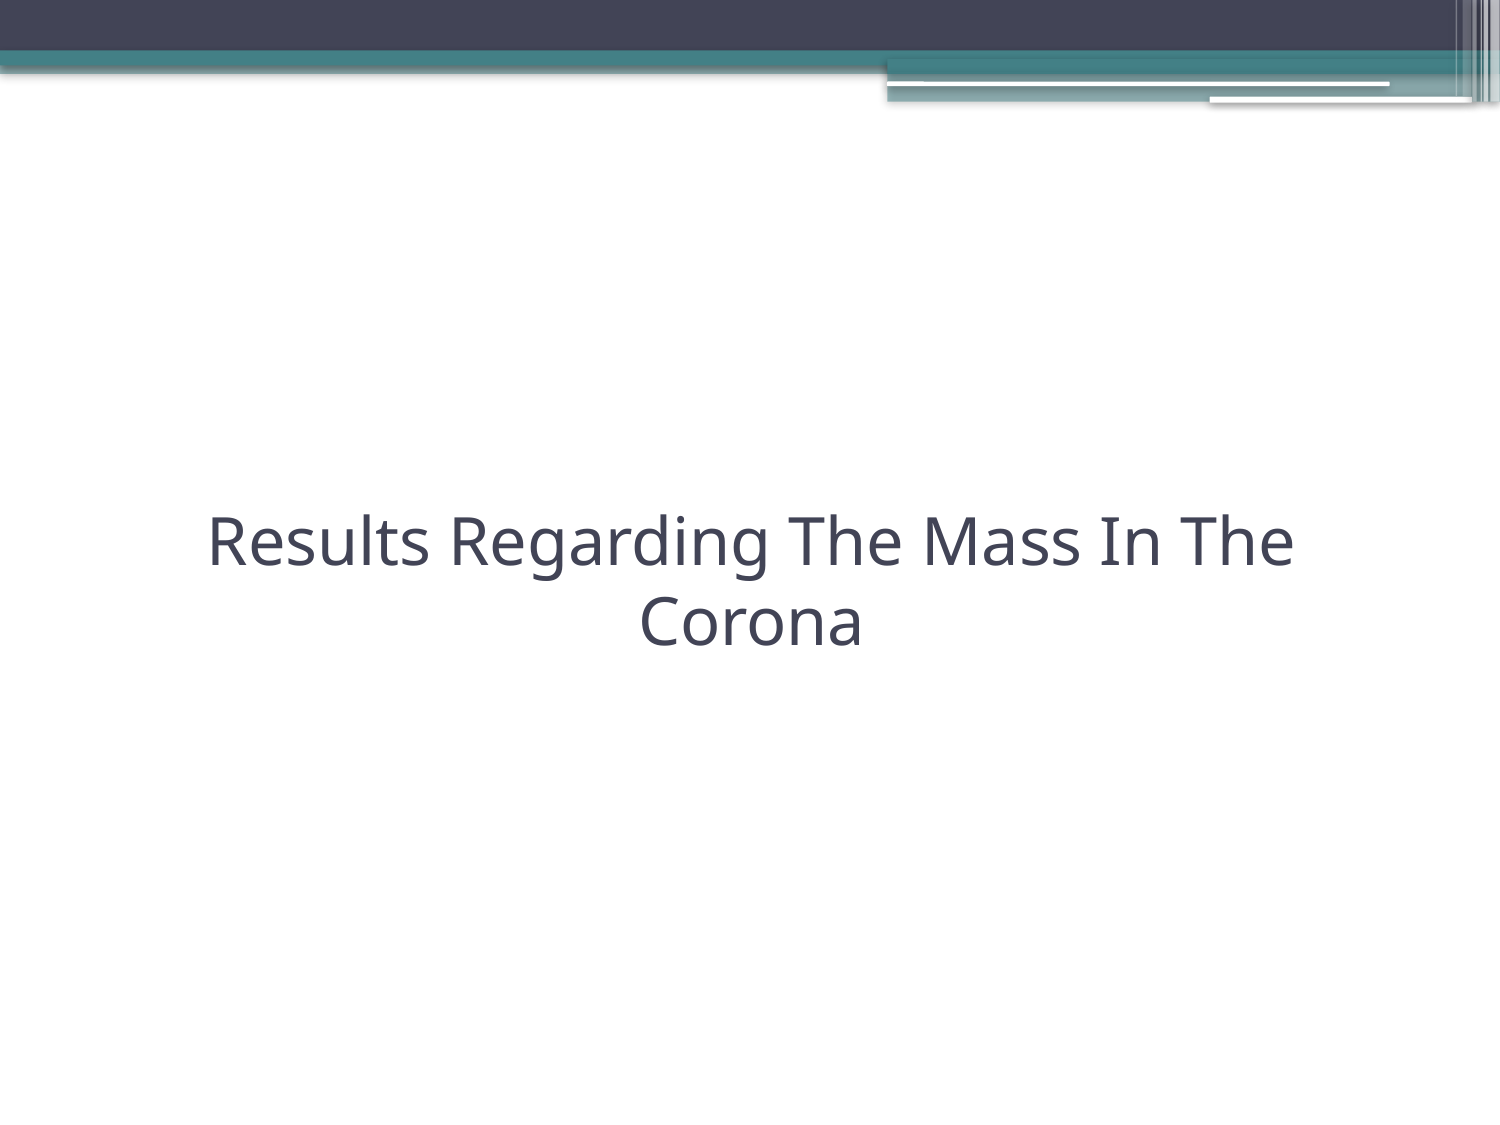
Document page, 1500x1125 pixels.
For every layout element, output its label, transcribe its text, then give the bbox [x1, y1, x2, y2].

title Results Regarding The Mass In The Corona [76, 491, 1427, 667]
